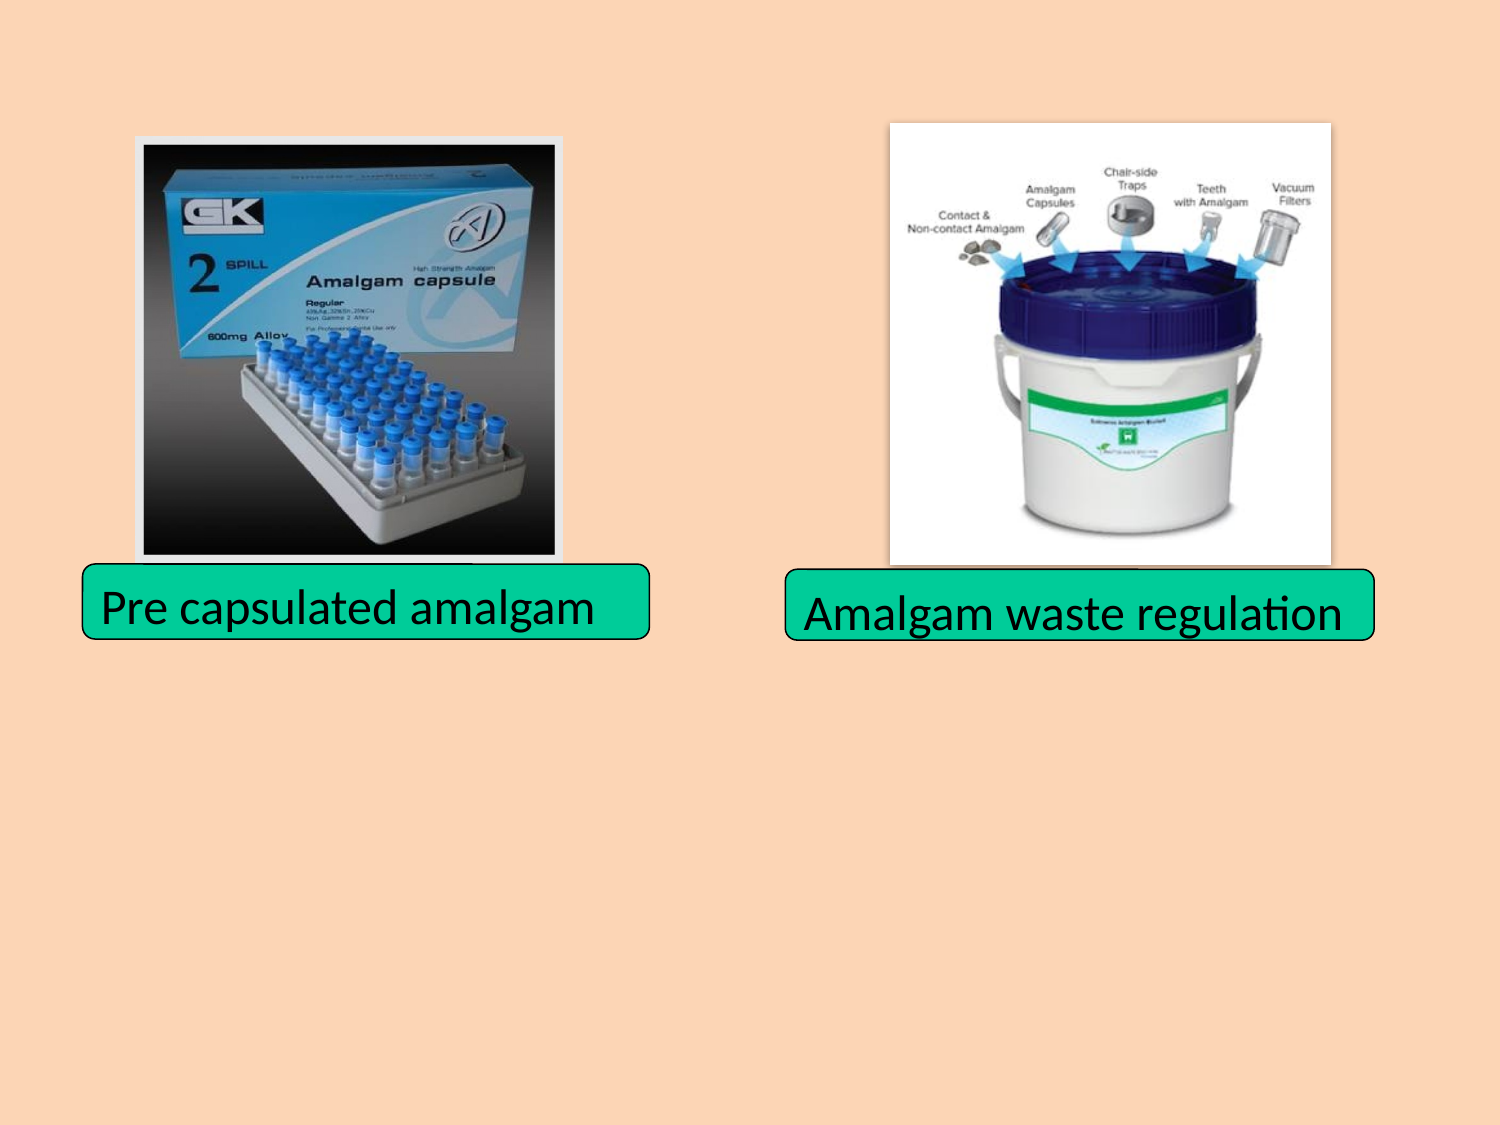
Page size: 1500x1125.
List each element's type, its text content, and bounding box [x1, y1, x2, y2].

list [903, 137, 1317, 551]
text_box Pre capsulated amalgam [82, 563, 650, 640]
text_box Amalgam waste regulation [785, 569, 1375, 641]
picture [135, 135, 563, 564]
